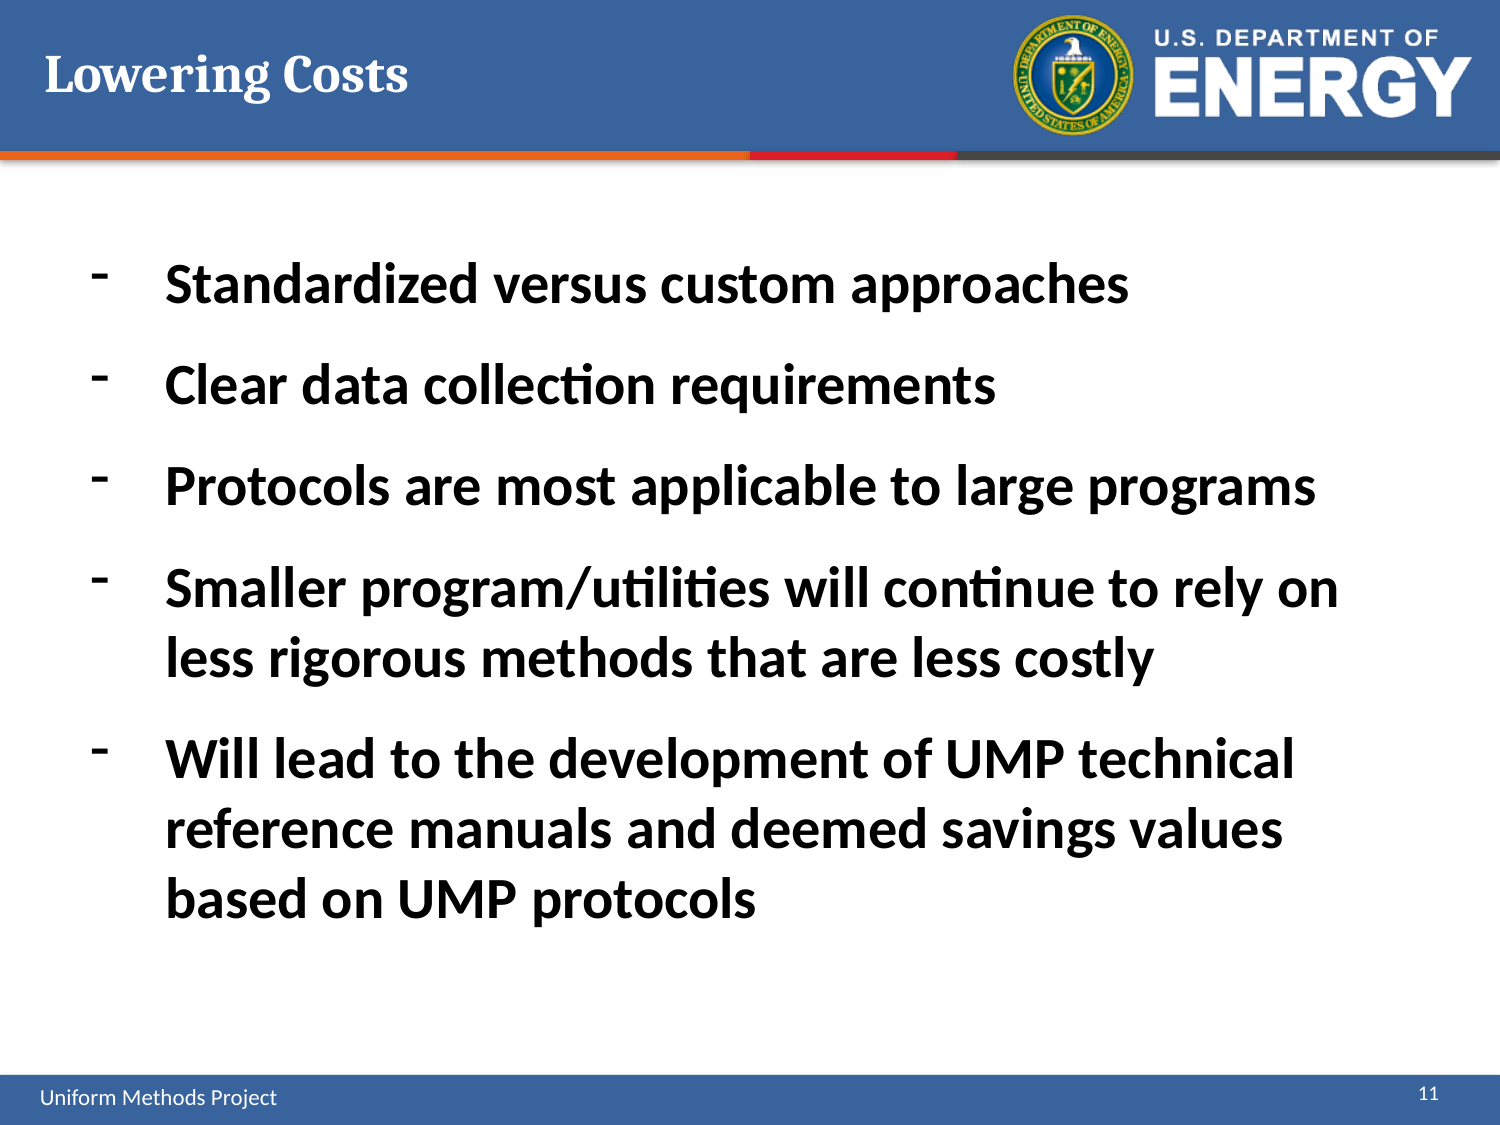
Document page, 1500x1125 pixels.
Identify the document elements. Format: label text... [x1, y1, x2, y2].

list Standardized versus custom approaches Clear data collection requirements Protocols are most applicable to large programs Smaller program/utilities will continue to rely on less rigorous methods that are less costly Will lead to the development of UMP technical reference manuals and deemed savings values based on UMP protocols [74, 237, 1426, 1049]
title Lowering Costs [28, 0, 959, 149]
picture [975, 0, 1500, 238]
